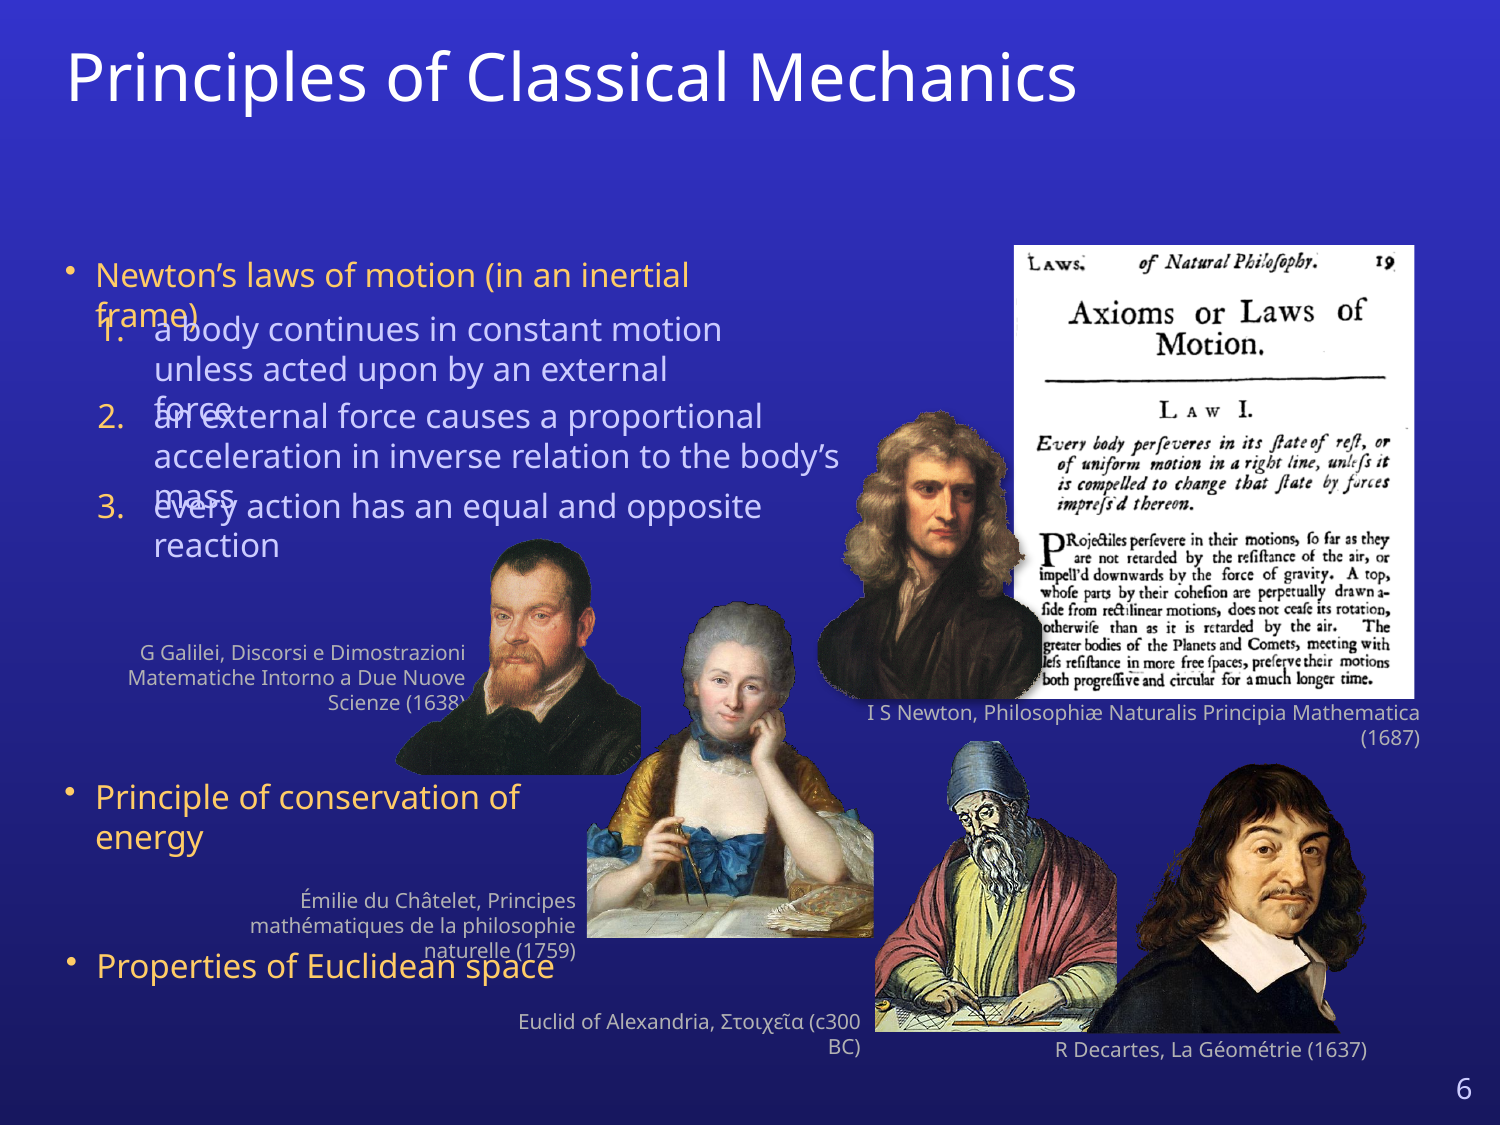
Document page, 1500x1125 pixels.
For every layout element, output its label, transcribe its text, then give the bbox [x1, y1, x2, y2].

text_box G Galilei, Discorsi e Dimostrazioni Matematiche Intorno a Due Nuove Scienze (1638) [19, 631, 363, 722]
slide_number 6 [1362, 1062, 1488, 1113]
text_box Principle of conservation of energy [49, 768, 581, 864]
title Principles of Classical Mechanics [50, 12, 1450, 138]
text_box an external force causes a proportional acceleration in inverse relation to the body’s mass [82, 387, 939, 477]
text_box every action has an equal and opposite reaction [82, 477, 812, 572]
text_box Newton’s laws of motion (in an inertial frame) [50, 247, 798, 342]
picture [368, 244, 1415, 1034]
text_box I S Newton, Philosophiæ Naturalis Principia Mathematica (1687) [878, 692, 1435, 758]
text_box Émilie du Châtelet, Principes mathématiques de la philosophie naturelle (1759) [129, 880, 591, 971]
text_box R Decartes, La Géométrie (1637) [971, 1029, 1382, 1069]
text_box a body continues in constant motion unless acted upon by an external force [82, 301, 756, 387]
text_box Euclid of Alexandria, Στοιχεῖα (c300 BC) [465, 1001, 876, 1066]
text_box Properties of Euclidean space [51, 938, 634, 993]
